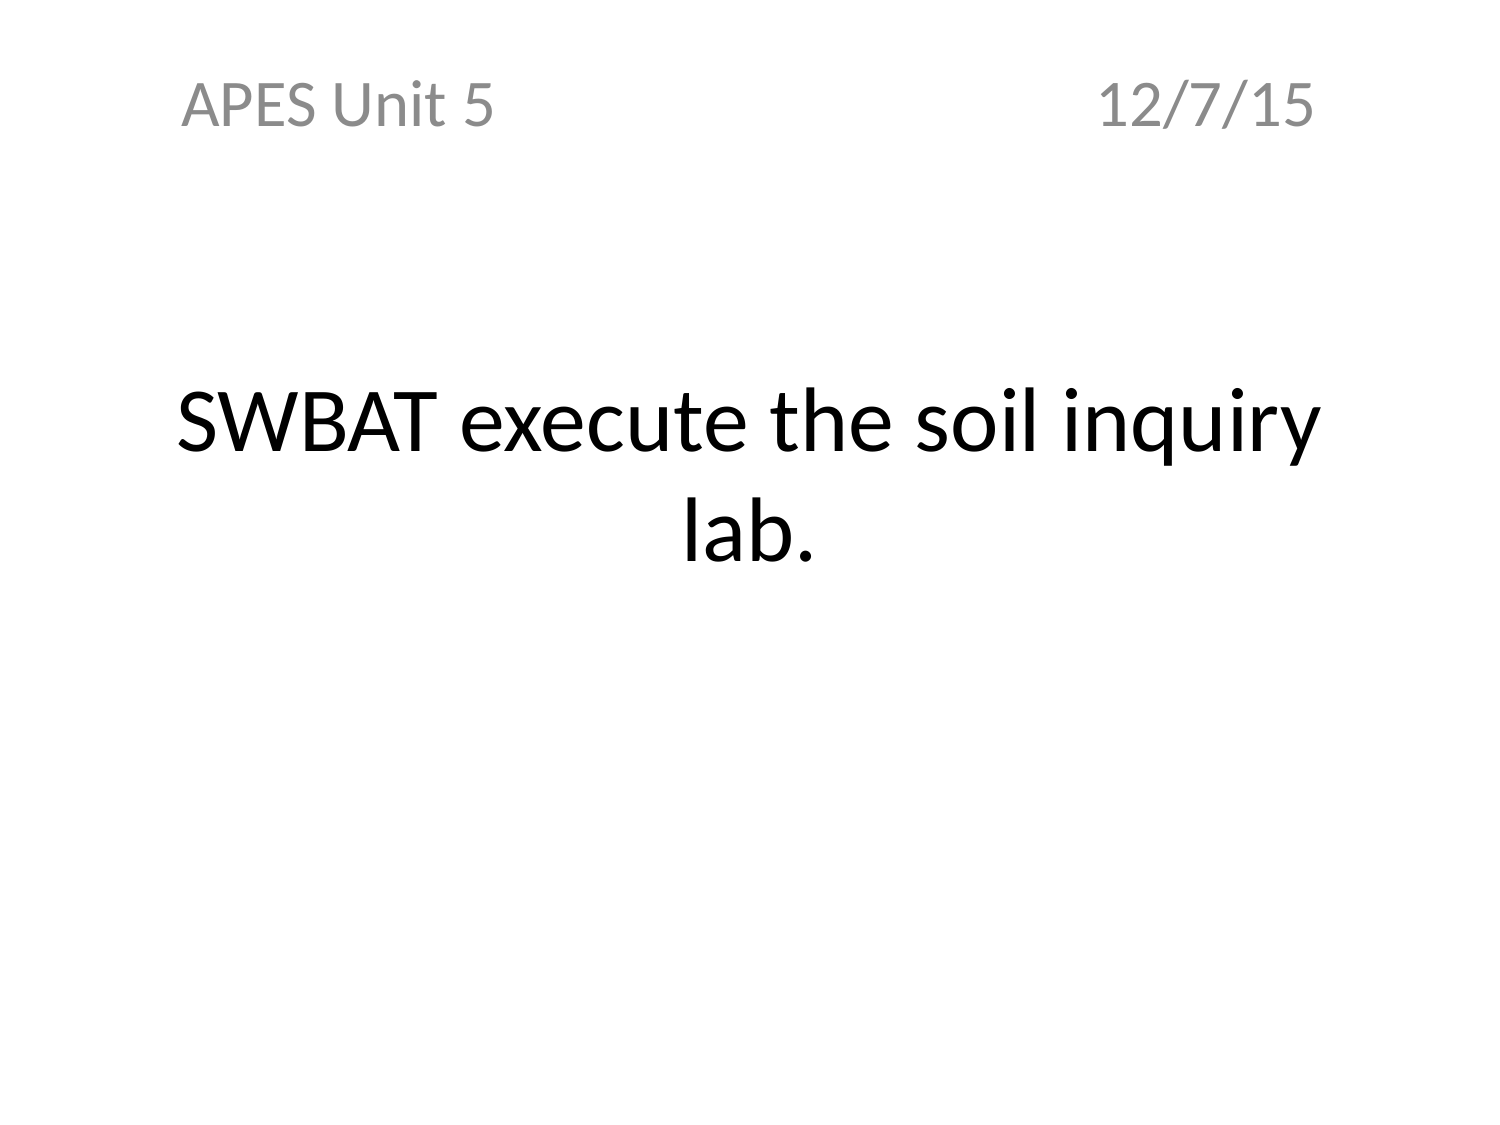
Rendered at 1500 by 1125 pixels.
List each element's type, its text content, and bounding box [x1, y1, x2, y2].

title SWBAT execute the soil inquiry lab. [112, 349, 1388, 591]
subtitle APES Unit 5 12/7/15 [165, 52, 1388, 444]
